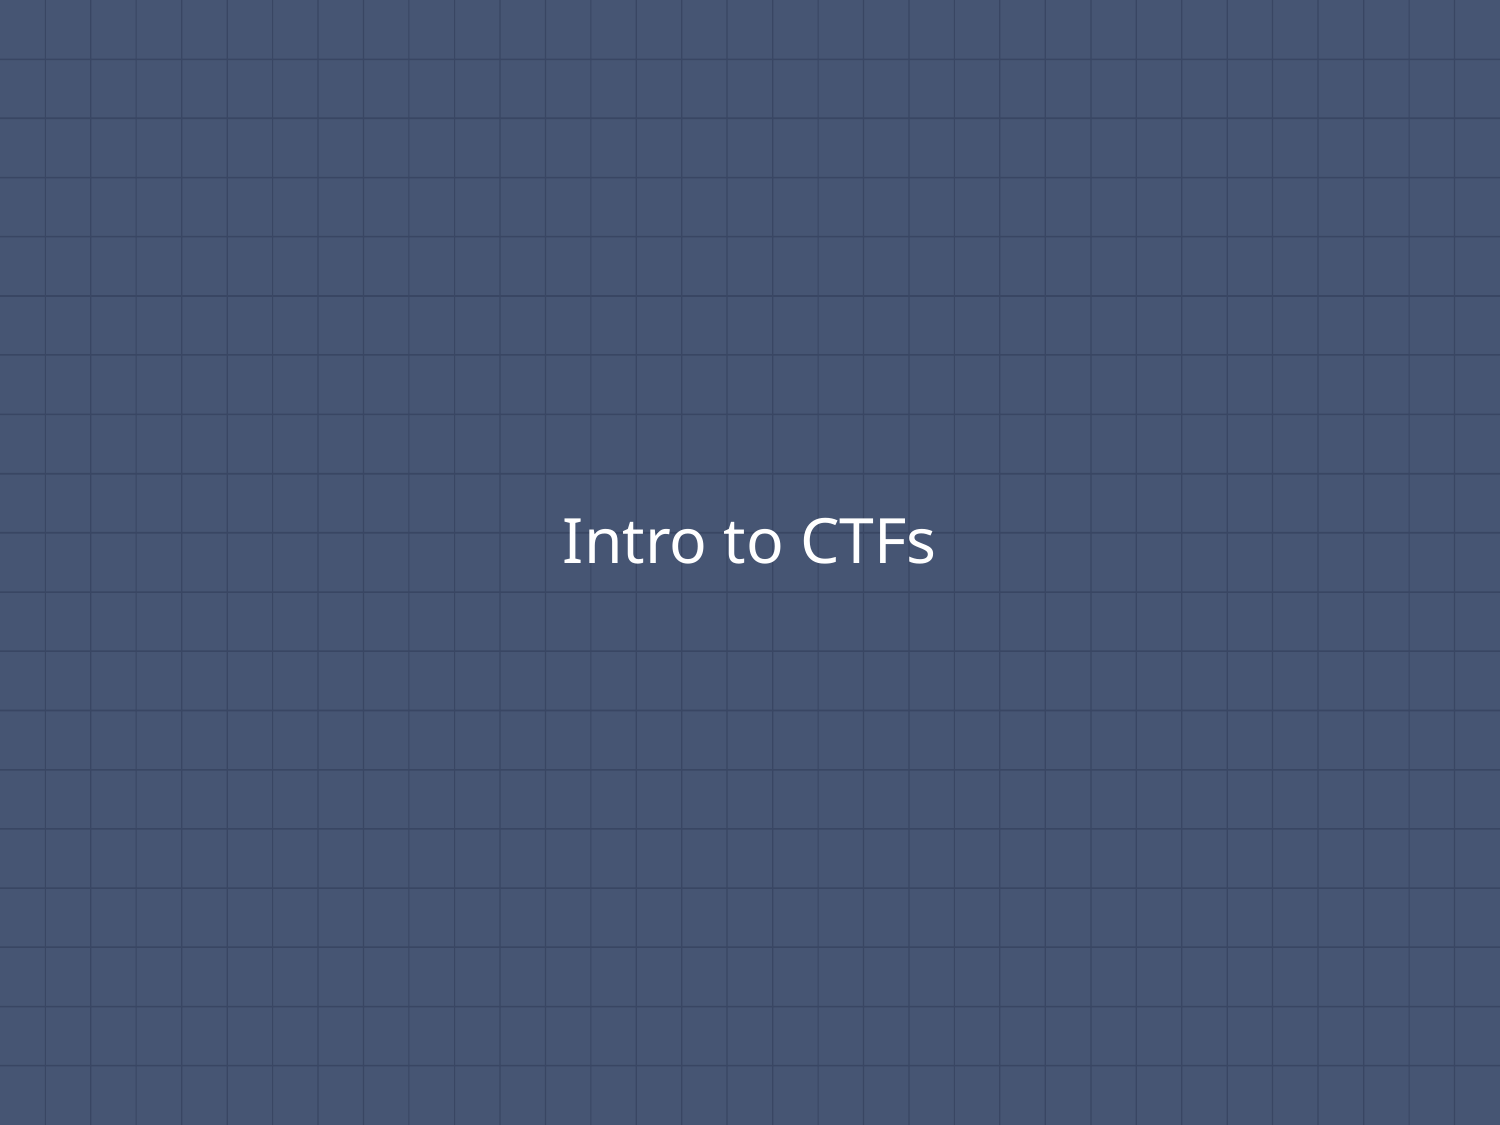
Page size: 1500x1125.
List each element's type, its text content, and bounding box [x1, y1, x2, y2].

title Intro to CTFs [112, 349, 1388, 591]
